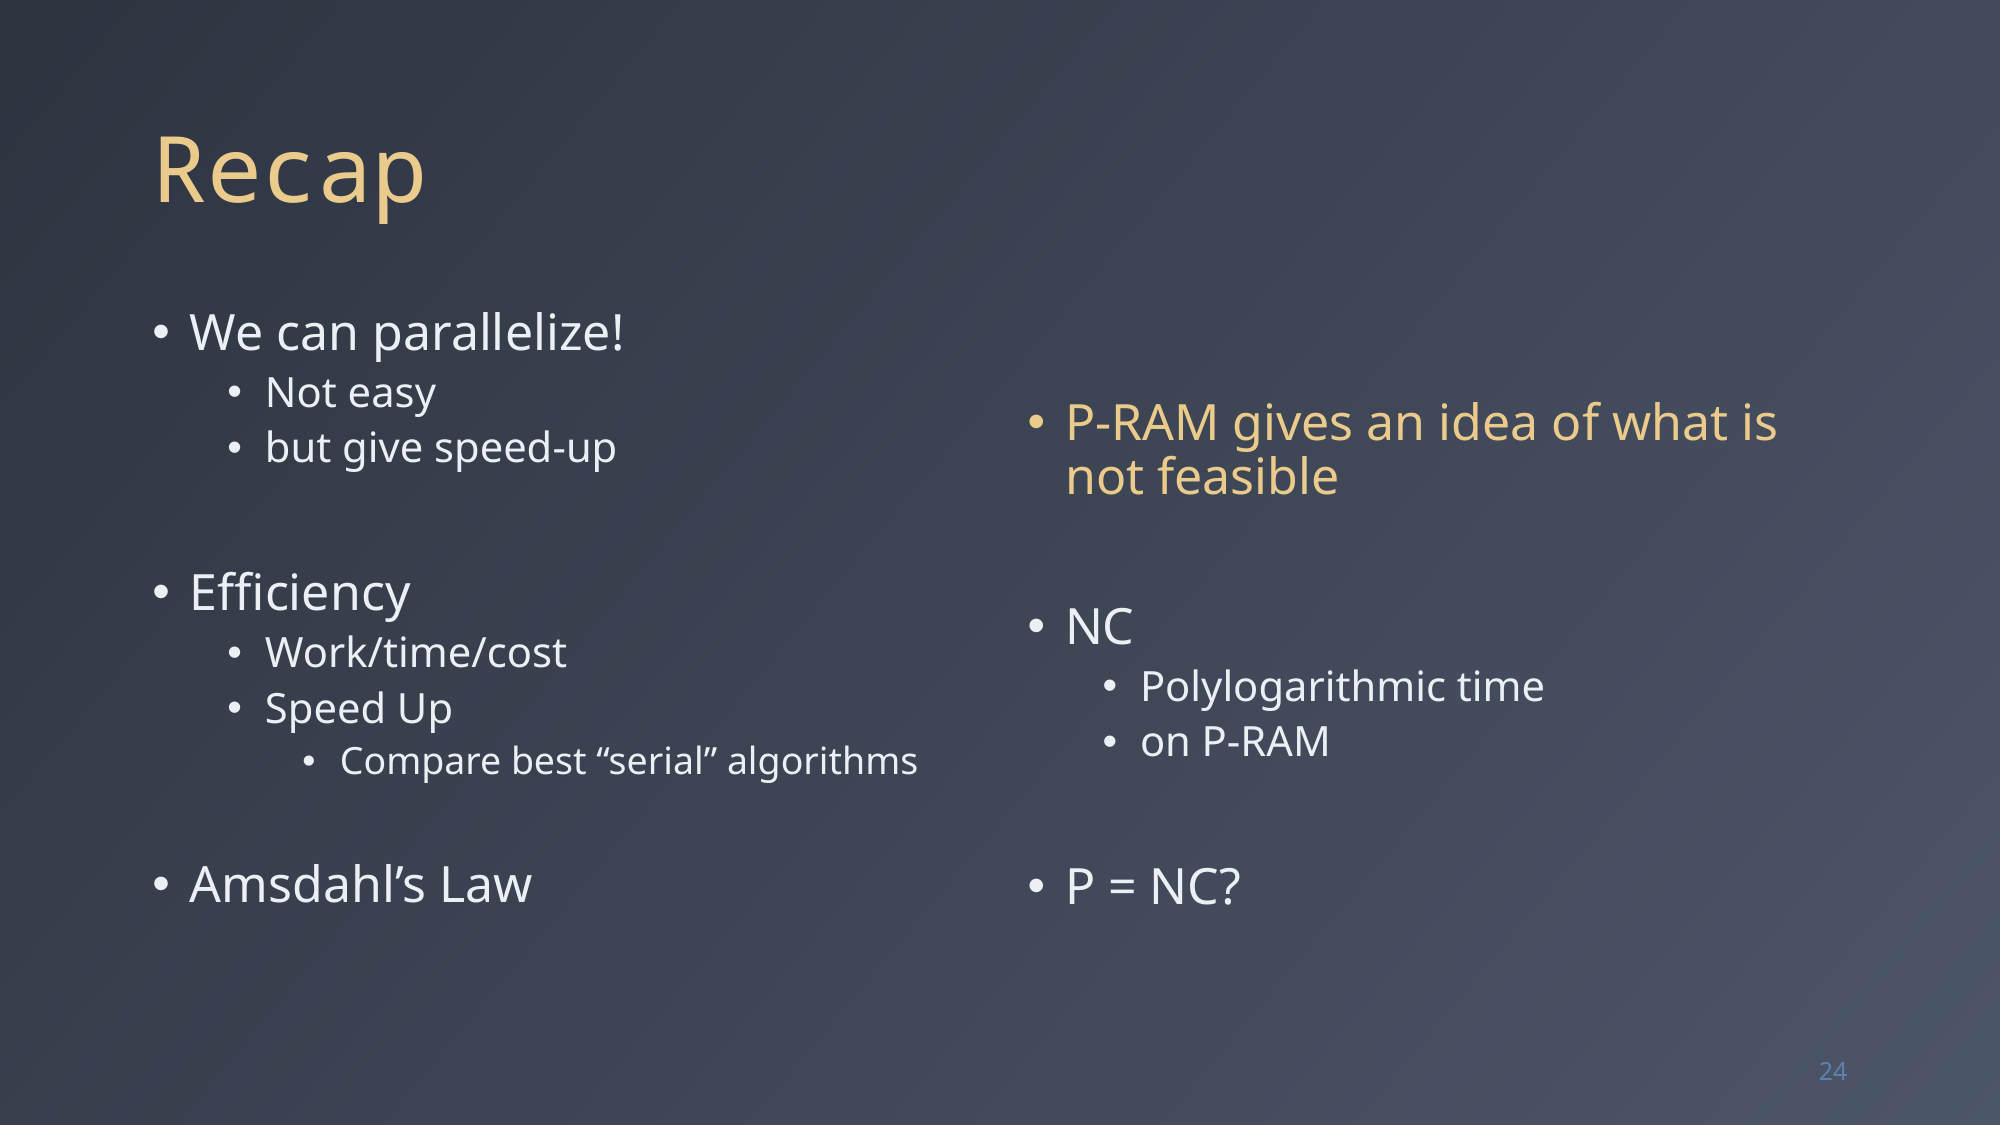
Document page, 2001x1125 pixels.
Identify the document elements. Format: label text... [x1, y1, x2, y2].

title Recap [137, 26, 1863, 230]
slide_number 24 [1738, 1042, 1863, 1103]
list We can parallelize! Not easy but give speed-up Efficiency Work/time/cost Speed Up Compare best “serial” algorithms Amsdahl’s Law [137, 299, 988, 1014]
list P-RAM gives an idea of what is not feasible NC Polylogarithmic time on P-RAM P = NC? [1012, 299, 1863, 1014]
